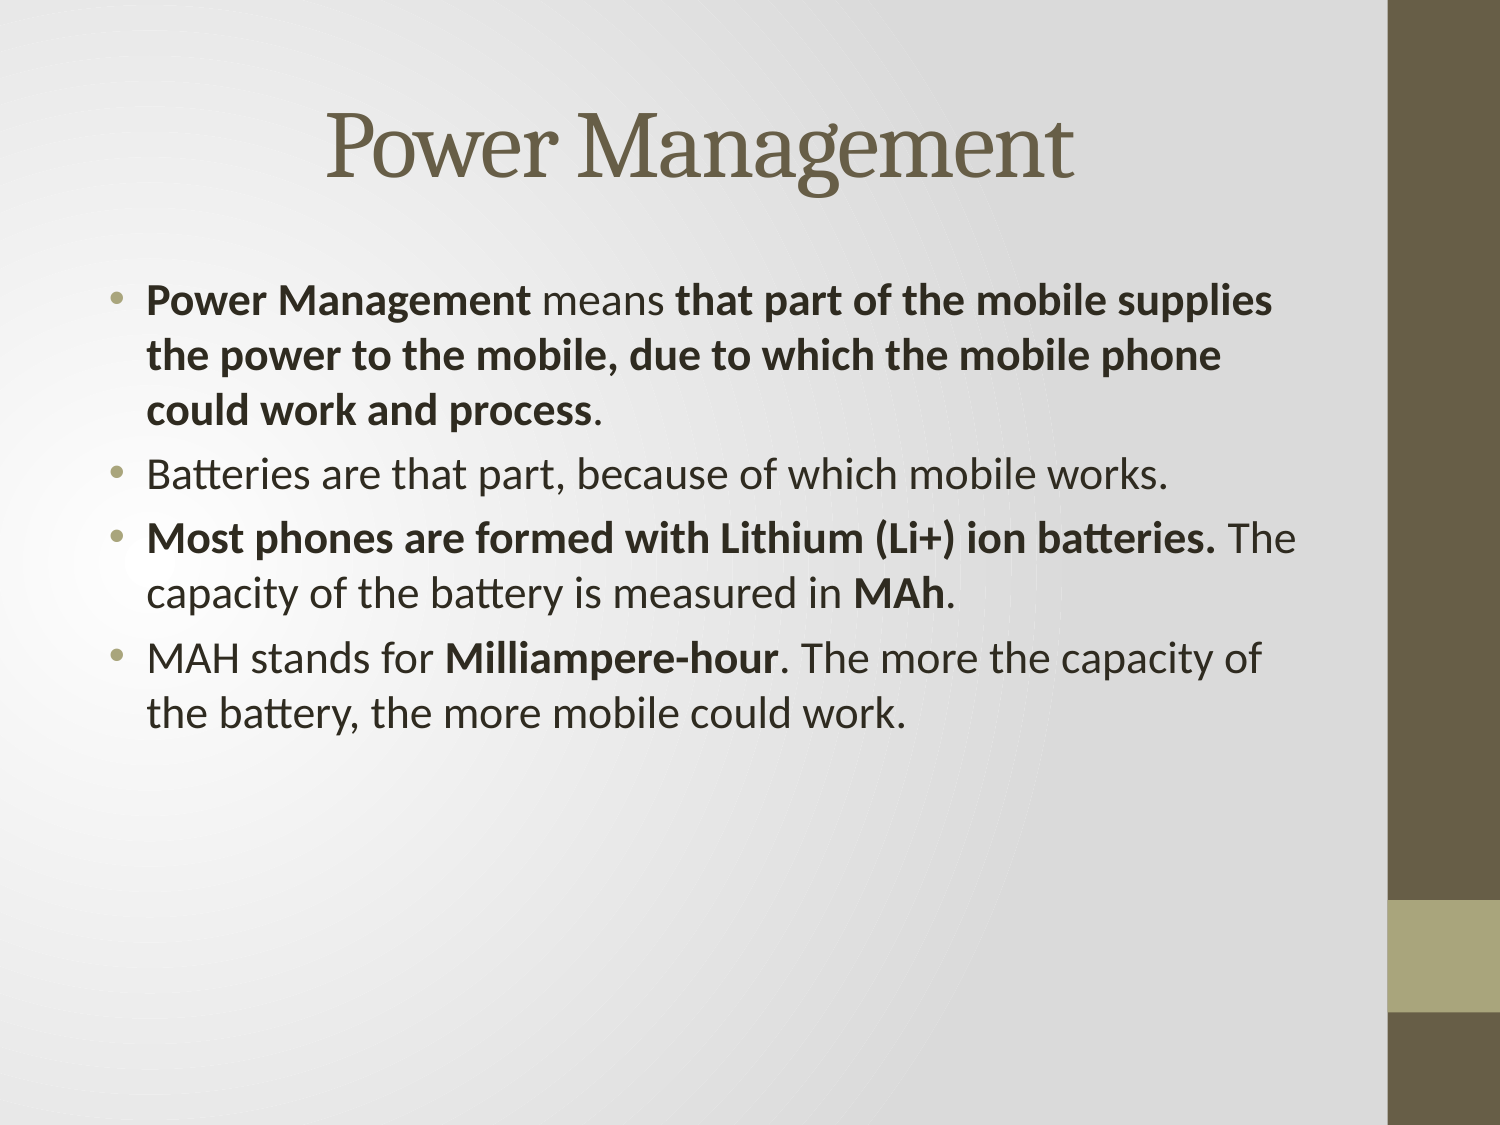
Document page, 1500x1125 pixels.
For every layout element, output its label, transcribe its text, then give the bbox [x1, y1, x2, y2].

title Power Management [75, 45, 1325, 233]
list Power Management means that part of the mobile supplies the power to the mobile, due to which the mobile phone could work and process. Batteries are that part, because of which mobile works. Most phones are formed with Lithium (Li+) ion batteries. The capacity of the battery is measured in MAh. MAH stands for Milliampere-hour. The more the capacity of the battery, the more mobile could work. [75, 262, 1325, 1050]
